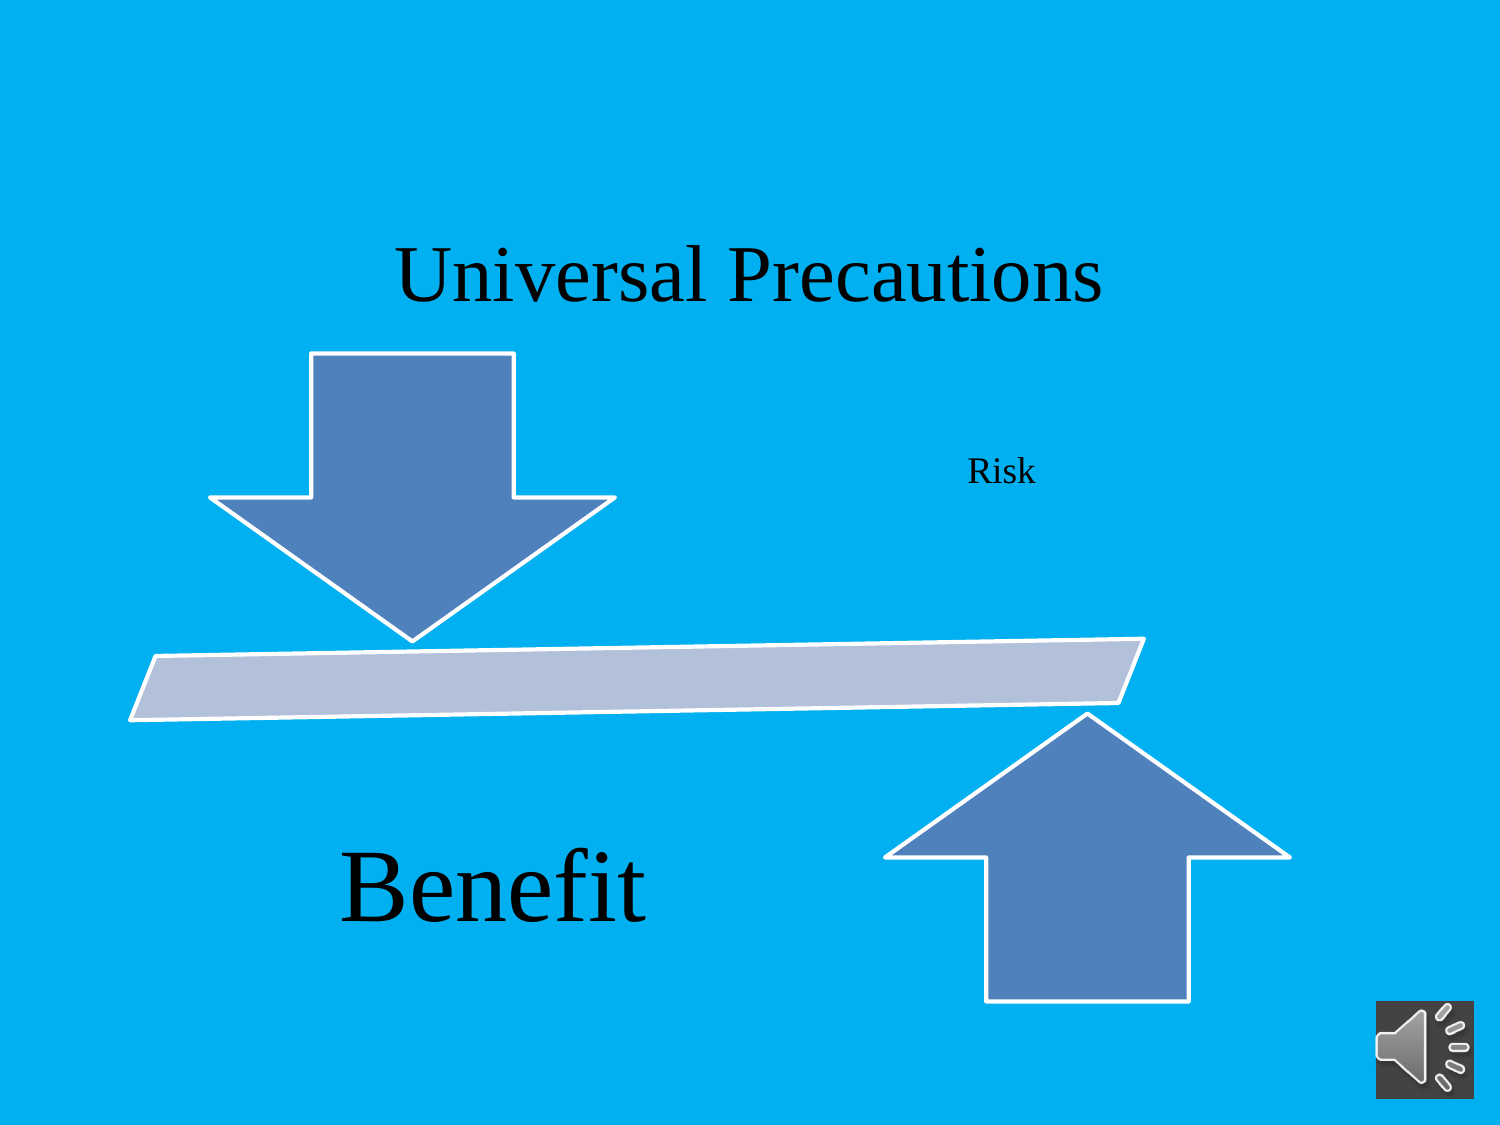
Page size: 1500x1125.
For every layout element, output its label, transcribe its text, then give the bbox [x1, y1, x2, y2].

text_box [1374, 999, 1476, 1101]
title Universal Precautions [75, 212, 1425, 316]
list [74, 317, 1426, 1038]
